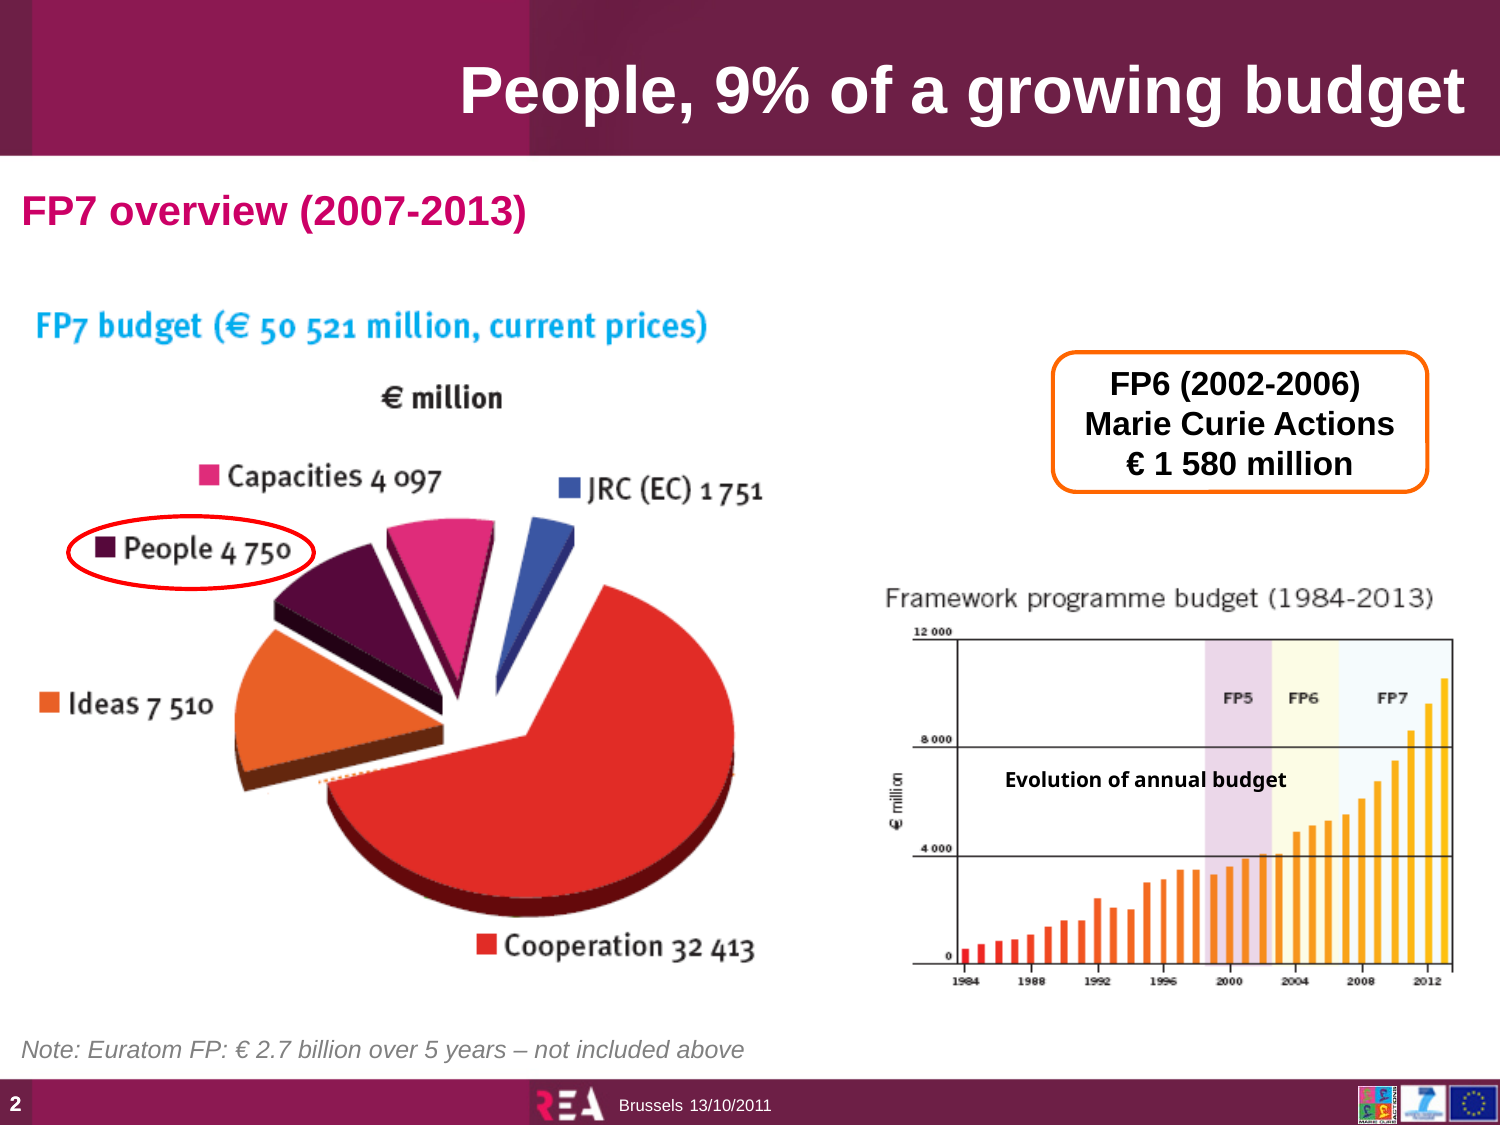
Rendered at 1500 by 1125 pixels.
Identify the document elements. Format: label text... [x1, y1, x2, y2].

picture [0, 0, 1500, 1125]
text_box People, 9% of a growing budget [384, 0, 1500, 135]
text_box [35, 303, 770, 982]
title FP7 overview (2007-2013) [5, 176, 750, 259]
text_box FP6 (2002-2006) Marie Curie Actions € 1 580 million [1052, 352, 1428, 492]
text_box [876, 578, 1497, 995]
text_box 2 [0, 1090, 66, 1116]
text_box Note: Euratom FP: € 2.7 billion over 5 years – not included above [6, 1026, 762, 1072]
